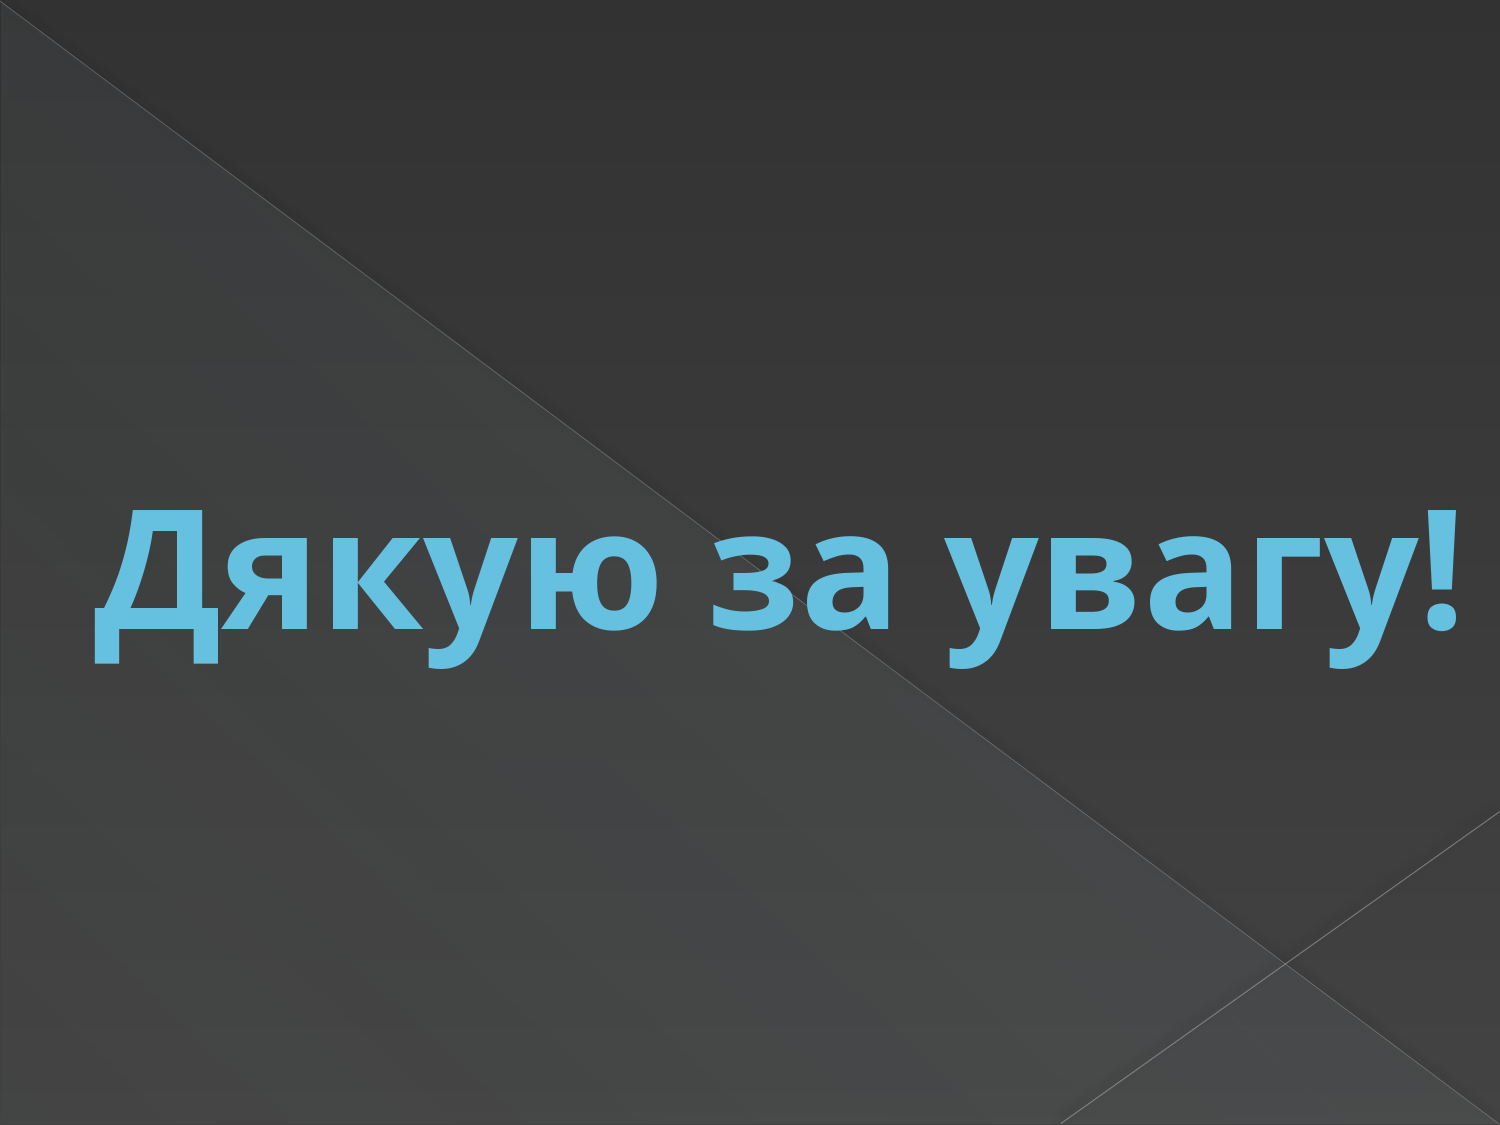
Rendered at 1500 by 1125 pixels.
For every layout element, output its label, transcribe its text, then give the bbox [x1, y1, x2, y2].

title Дякую за увагу! [0, 0, 1500, 1125]
